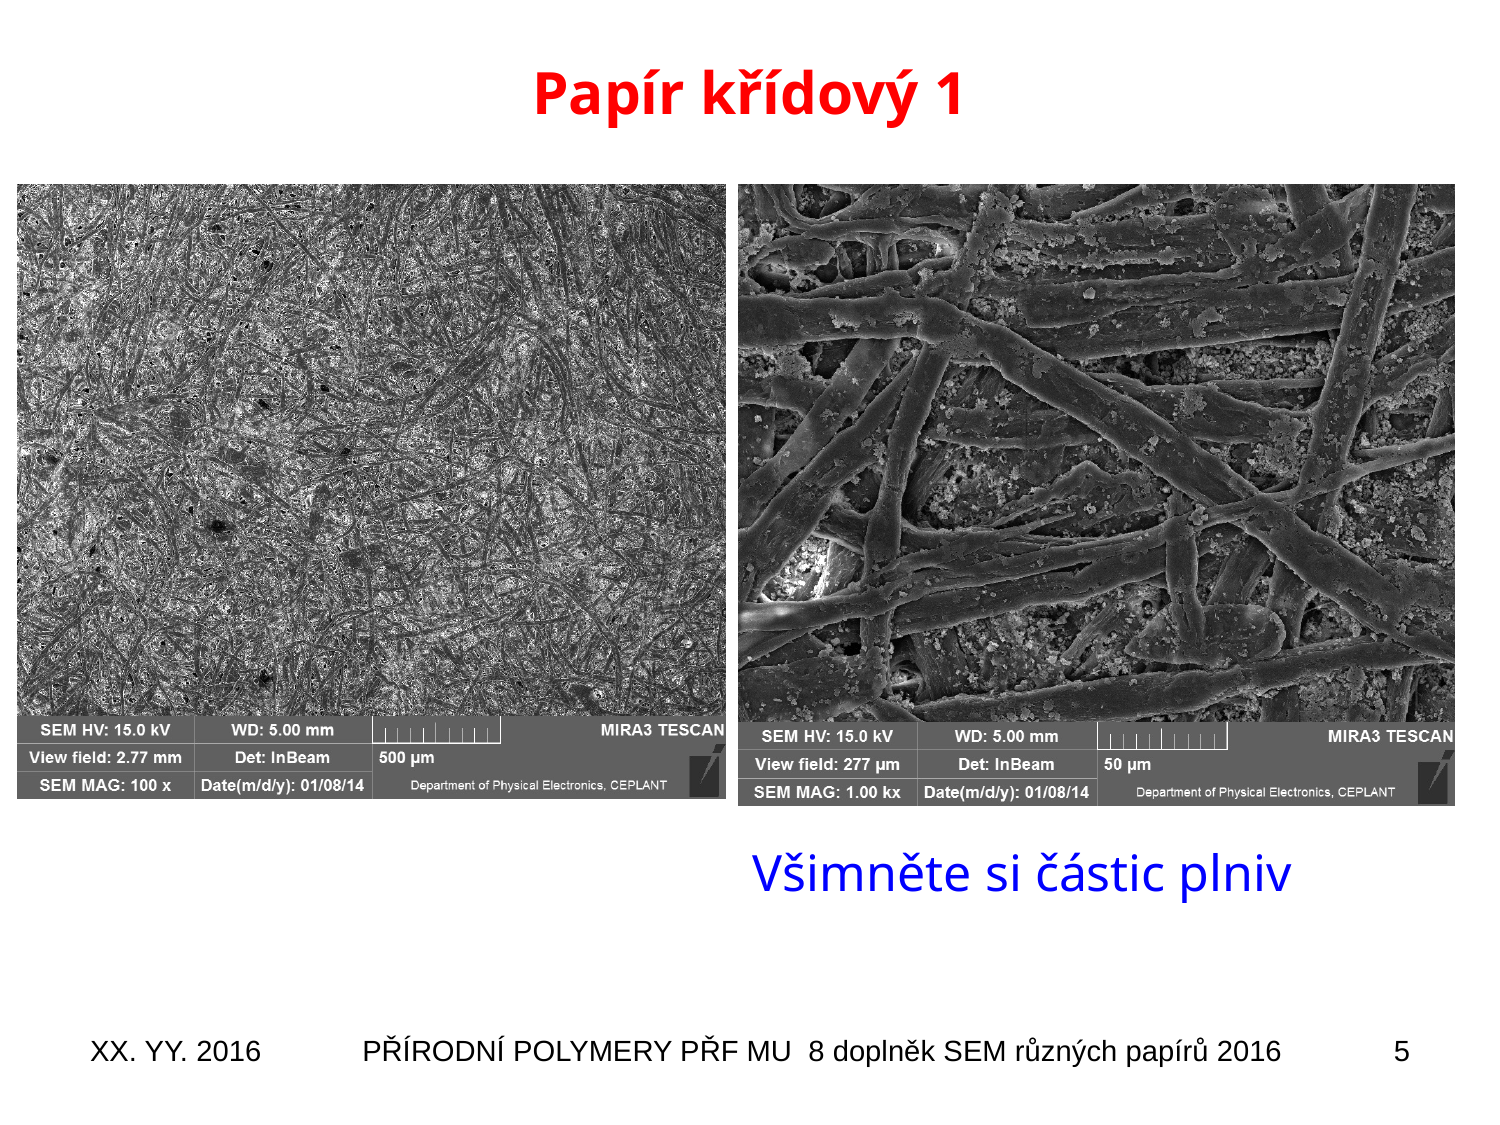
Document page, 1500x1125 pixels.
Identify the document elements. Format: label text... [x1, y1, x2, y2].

title Papír křídový 1 [74, 44, 1426, 138]
text_box Všimněte si částic plniv [738, 834, 1459, 909]
picture [737, 184, 1456, 807]
footer PŘÍRODNÍ POLYMERY PŘF MU 8 doplněk SEM různých papírů 2016 [277, 1024, 1074, 1103]
picture [17, 184, 727, 799]
slide_number XX. YY. 2016 [74, 1024, 277, 1103]
slide_number 5 [1074, 1024, 1426, 1103]
